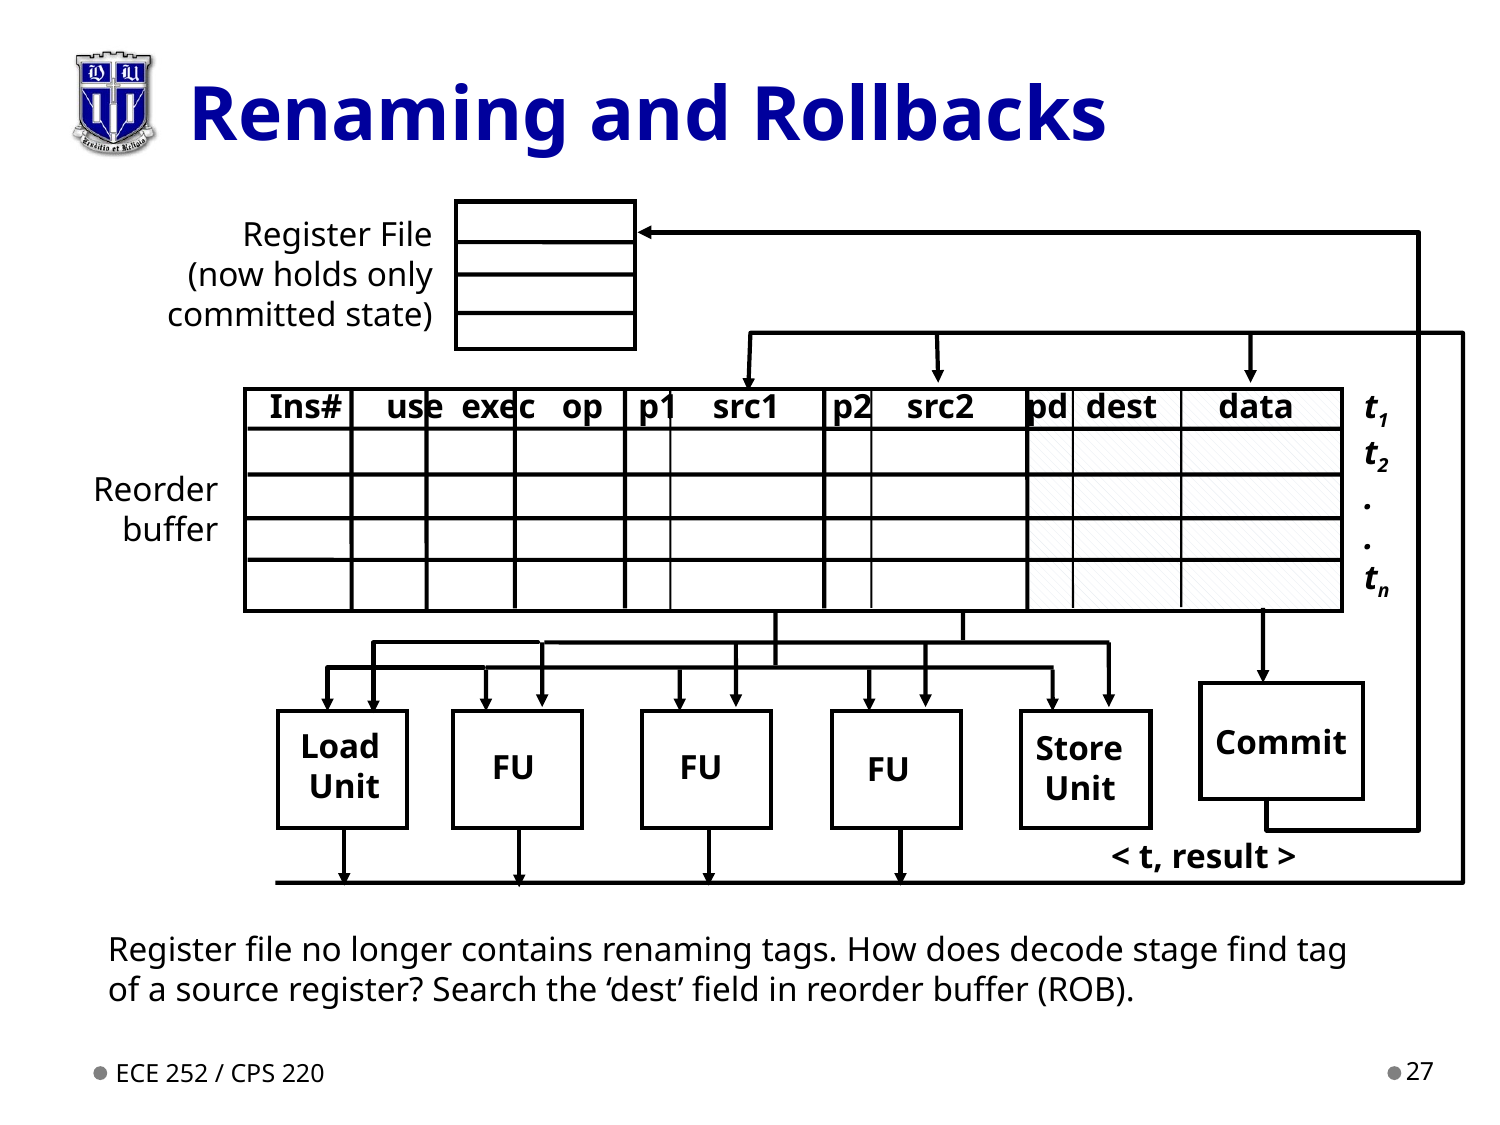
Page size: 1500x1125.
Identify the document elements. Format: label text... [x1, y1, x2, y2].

text_box Register File (now holds only committed state) [30, 205, 448, 341]
picture [62, 45, 163, 161]
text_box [75, 331, 1464, 888]
text_box Register file no longer contains renaming tags. How does decode stage find tag of a source register? Search the ‘dest’ field in reorder buffer (ROB). [93, 920, 1406, 1015]
text_box Renaming and Rollbacks [173, 24, 1475, 163]
slide_number 27 [1401, 1042, 1494, 1103]
text_box [641, 226, 1420, 330]
footer ECE 252 / CPS 220 [108, 1042, 576, 1103]
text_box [455, 201, 637, 349]
list [75, 895, 738, 1003]
